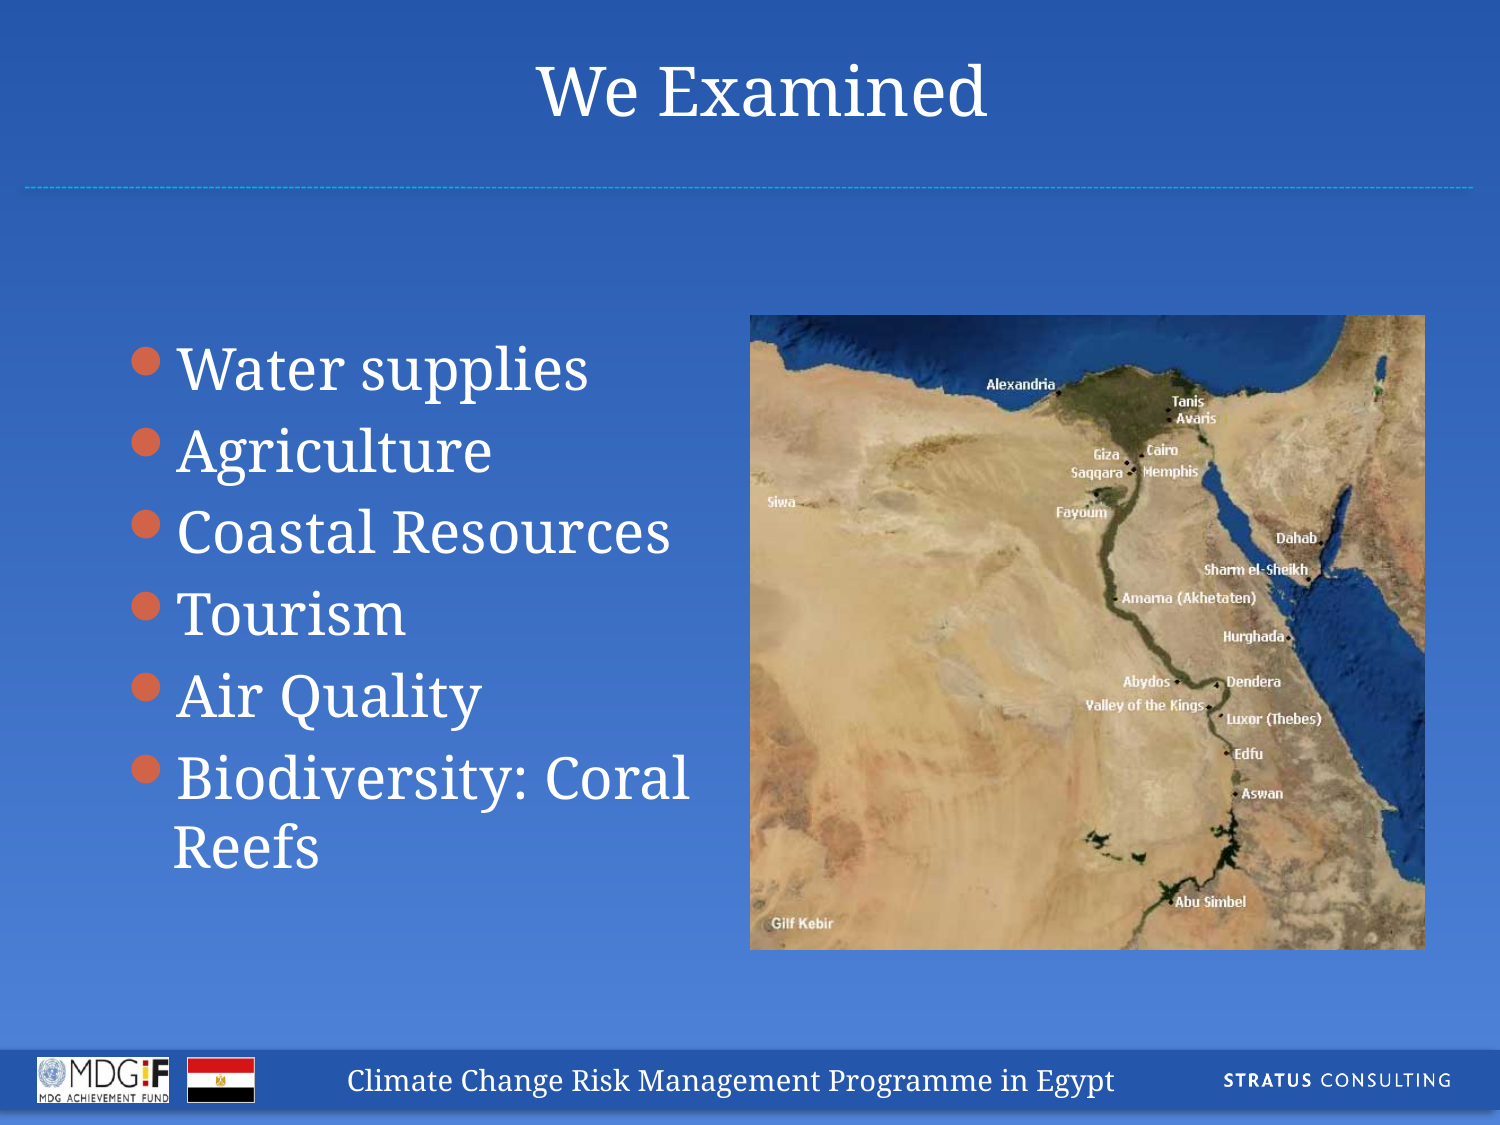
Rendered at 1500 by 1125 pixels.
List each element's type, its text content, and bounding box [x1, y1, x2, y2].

picture [187, 1057, 255, 1103]
title We Examined [125, 0, 1400, 138]
picture [37, 1057, 169, 1103]
picture [749, 315, 1426, 950]
picture [1224, 1073, 1450, 1087]
list Water supplies Agriculture Coastal Resources Tourism Air Quality Biodiversity: Coral Reefs [112, 324, 738, 1000]
